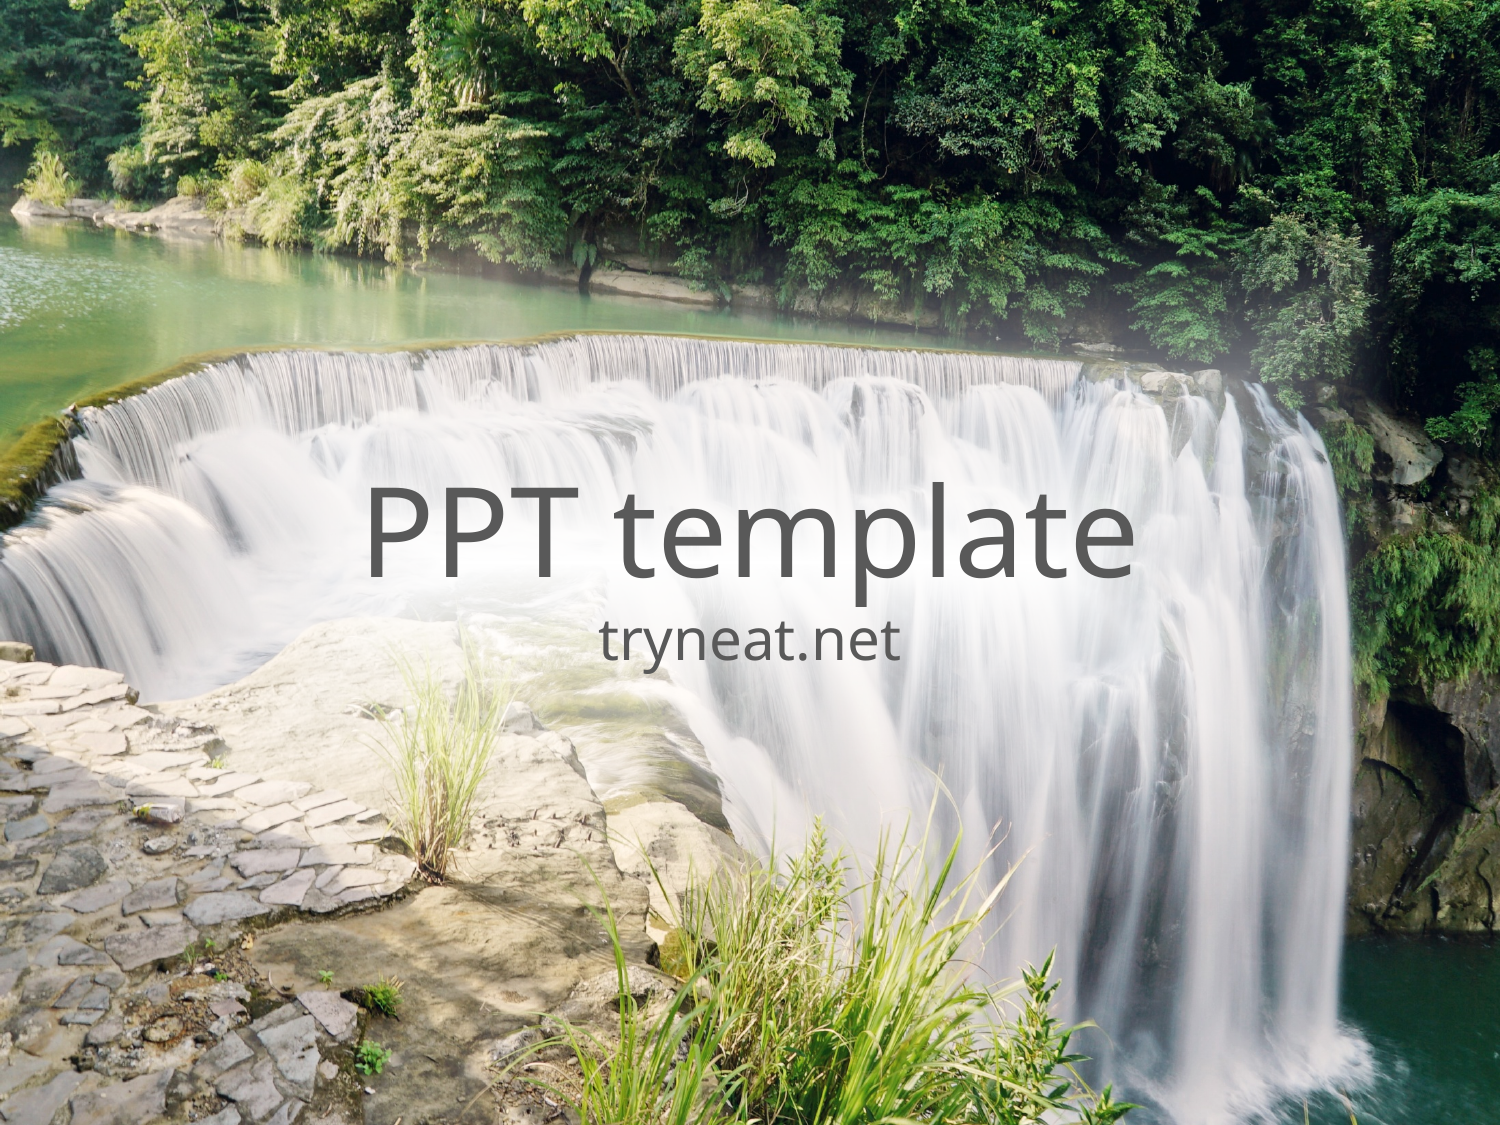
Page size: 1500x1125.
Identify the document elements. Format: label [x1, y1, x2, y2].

text_box [0, 0, 1500, 1125]
